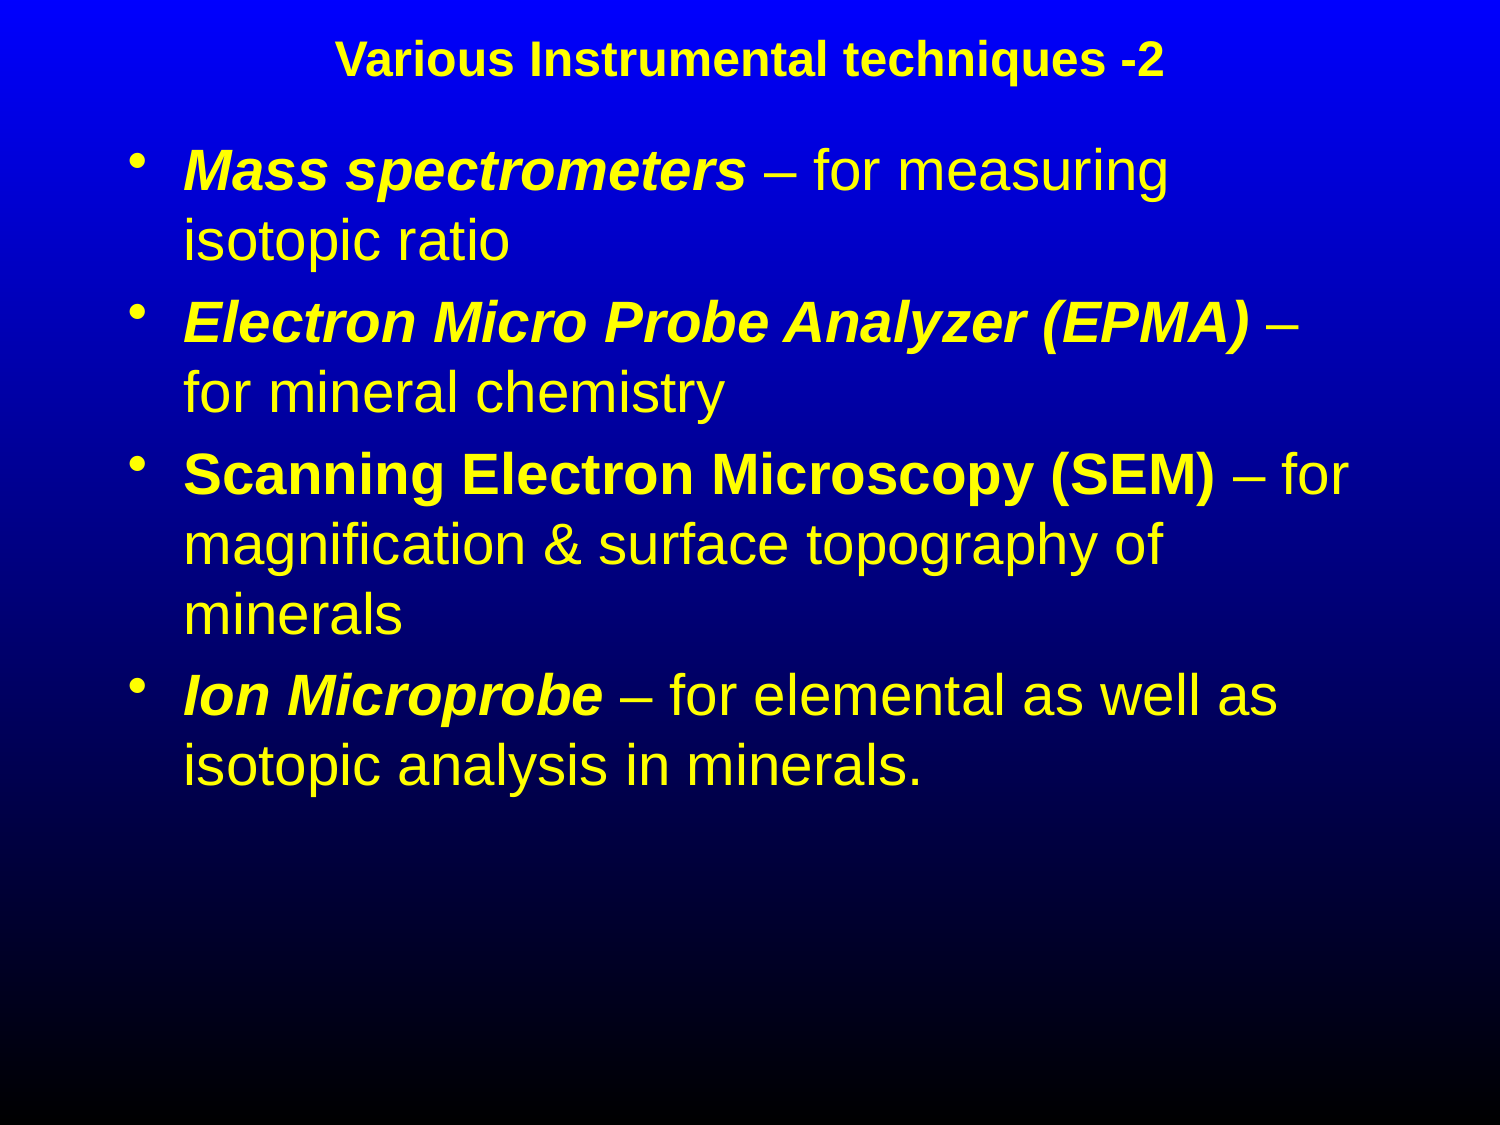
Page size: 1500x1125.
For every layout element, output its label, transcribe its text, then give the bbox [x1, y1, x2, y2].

title Various Instrumental techniques -2 [112, 37, 1388, 76]
list Mass spectrometers – for measuring isotopic ratio Electron Micro Probe Analyzer (EPMA) – for mineral chemistry Scanning Electron Microscopy (SEM) – for magnification & surface topography of minerals Ion Microprobe – for elemental as well as isotopic analysis in minerals. [112, 125, 1388, 1000]
